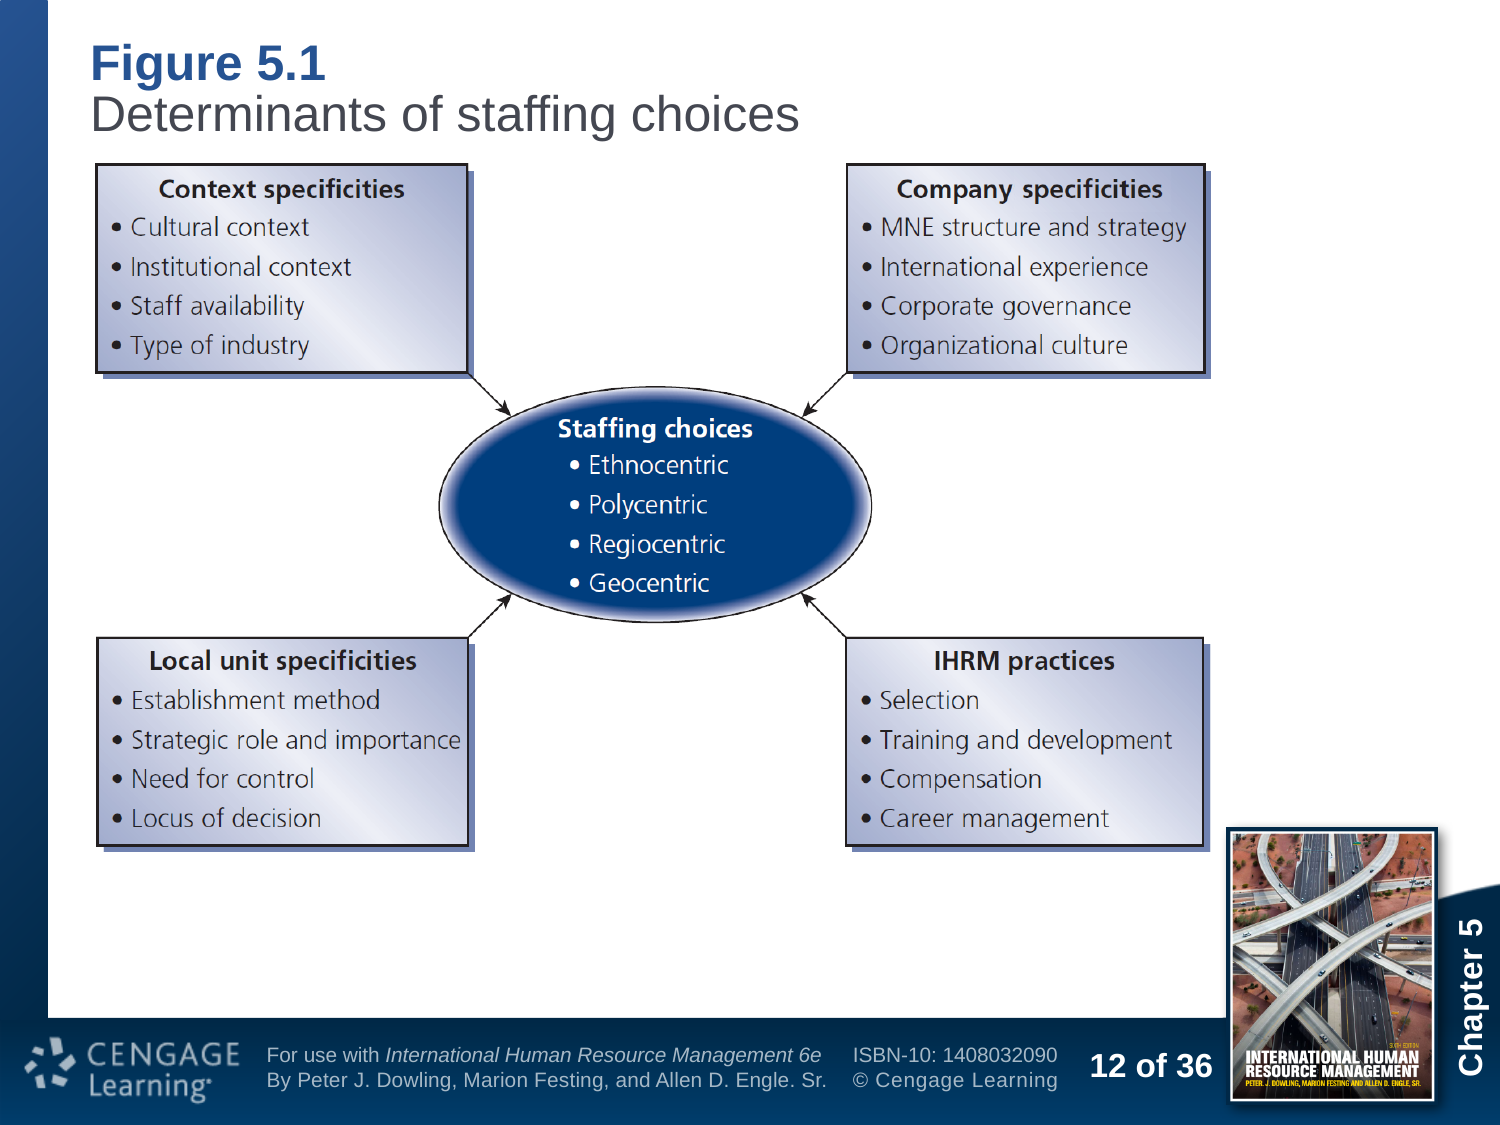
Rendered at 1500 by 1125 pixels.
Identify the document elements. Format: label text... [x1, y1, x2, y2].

title Figure 5.1 [75, 19, 1115, 103]
picture [95, 162, 1211, 853]
picture [0, 827, 1500, 1125]
list Determinants of staffing choices [75, 80, 1497, 185]
